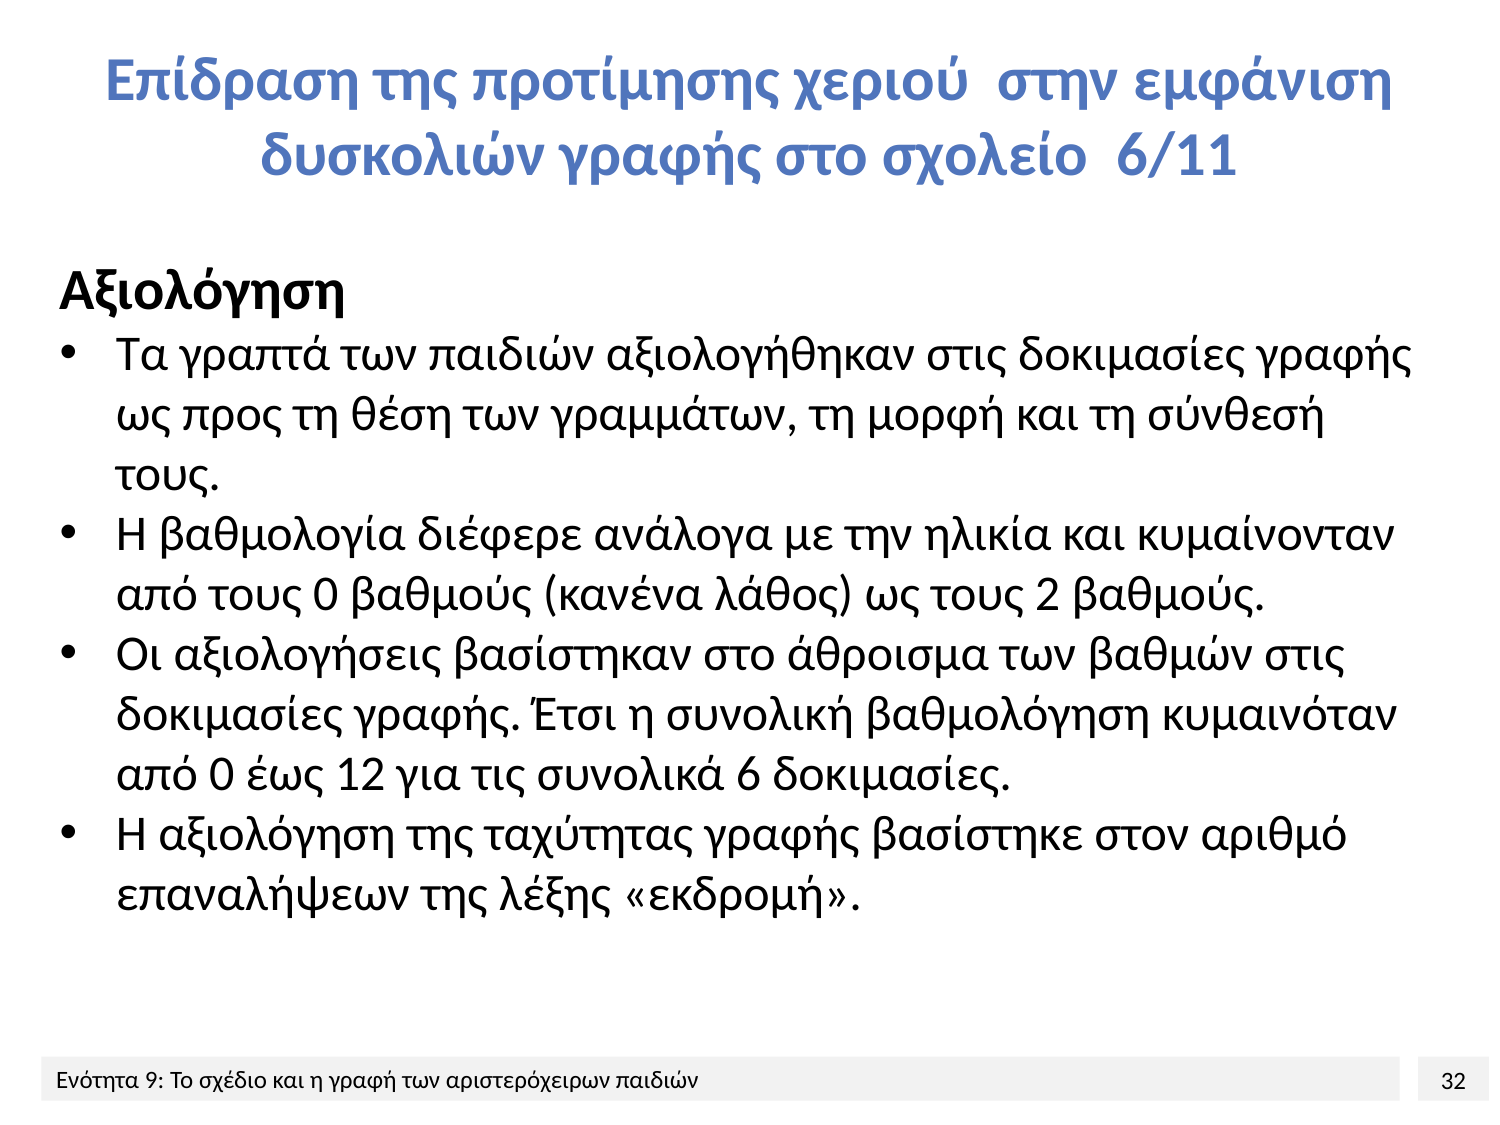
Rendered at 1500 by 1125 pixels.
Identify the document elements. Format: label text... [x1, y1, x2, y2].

title Επίδραση της προτίμησης χεριού στην εμφάνιση δυσκολιών γραφής στο σχολείο 6/11 [75, 19, 1425, 207]
text_box Αξιολόγηση Τα γραπτά των παιδιών αξιολογήθηκαν στις δοκιμασίες γραφής ως προς τη θέση των γραμμάτων, τη μορφή και τη σύνθεσή τους. Η βαθμολογία διέφερε ανάλογα με την ηλικία και κυμαίνονταν από τους 0 βαθμούς (κανένα λάθος) ως τους 2 βαθμούς. Οι αξιολογήσεις βασίστηκαν στο άθροισμα των βαθμών στις δοκιμασίες γραφής. Έτσι η συνολική βαθμολόγηση κυμαινόταν από 0 έως 12 για τις συνολικά 6 δοκιμασίες. Η αξιολόγηση της ταχύτητας γραφής βασίστηκε στον αριθμό επαναλήψεων της λέξης «εκδρομή». [44, 243, 1456, 999]
